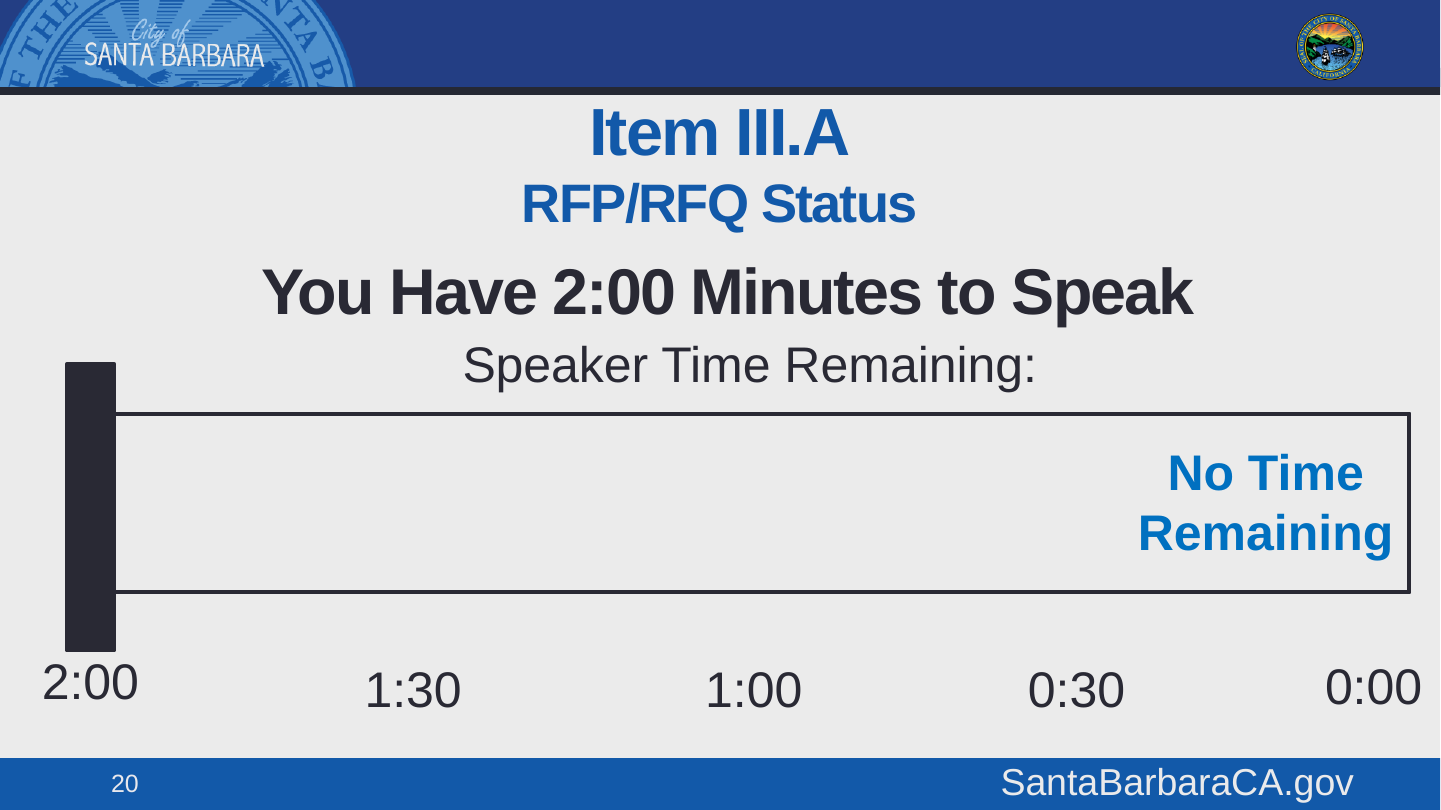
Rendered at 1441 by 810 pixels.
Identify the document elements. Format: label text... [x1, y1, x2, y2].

text_box No Time Remaining [1121, 433, 1410, 569]
slide_number 20 [96, 761, 223, 805]
picture [0, 0, 1441, 80]
text_box [116, 412, 1411, 594]
text_box 0:30 [1002, 650, 1151, 725]
text_box 0:00 [1307, 647, 1441, 723]
text_box Item III.A RFP/RFQ Status [0, 80, 1441, 369]
text_box 1:00 [679, 650, 828, 725]
text_box Speaker Time Remaining: [405, 369, 1094, 401]
text_box 1:30 [339, 650, 488, 725]
text_box 2:00 [16, 641, 165, 717]
text_box [65, 369, 116, 641]
